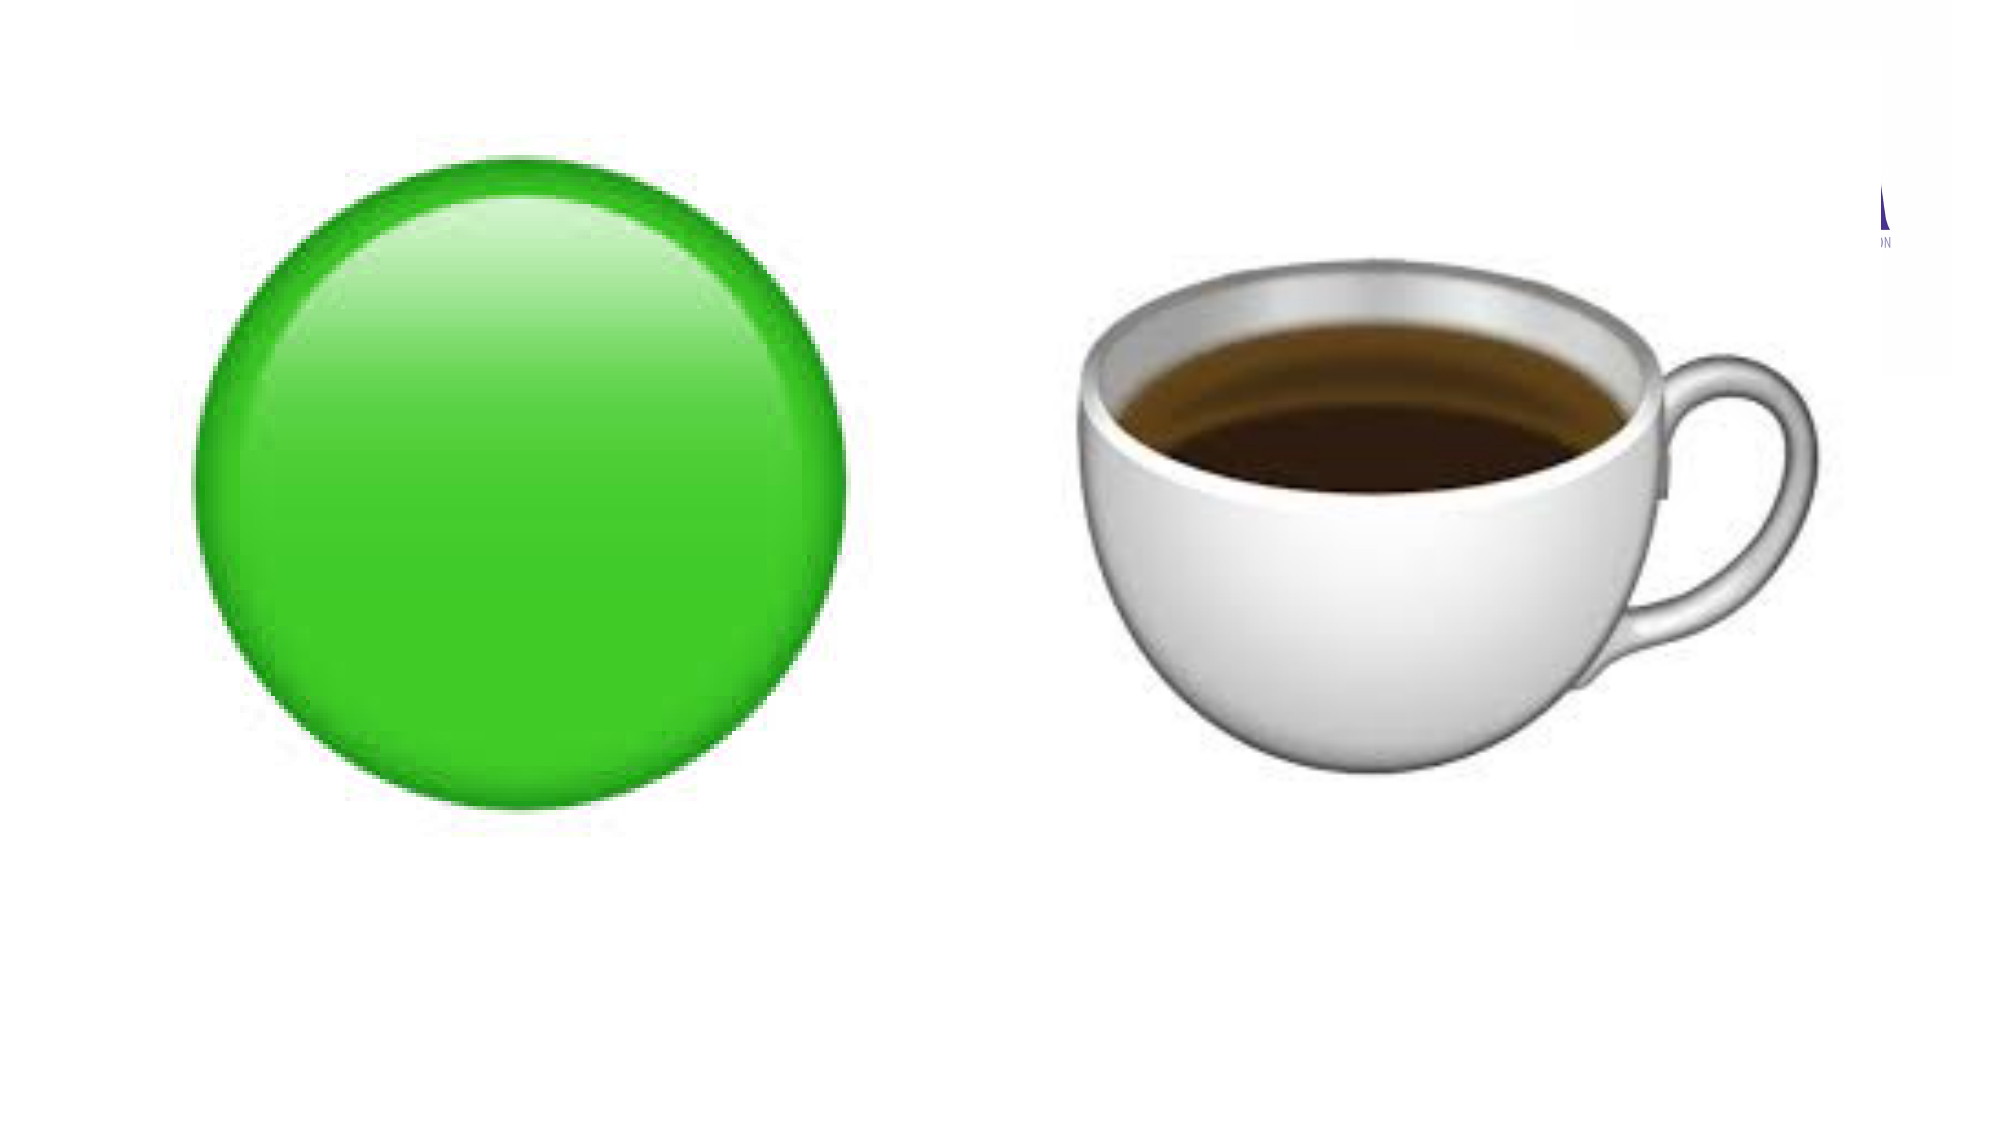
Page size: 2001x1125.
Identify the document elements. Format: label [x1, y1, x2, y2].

picture [1027, 0, 1953, 837]
list [170, 134, 873, 837]
